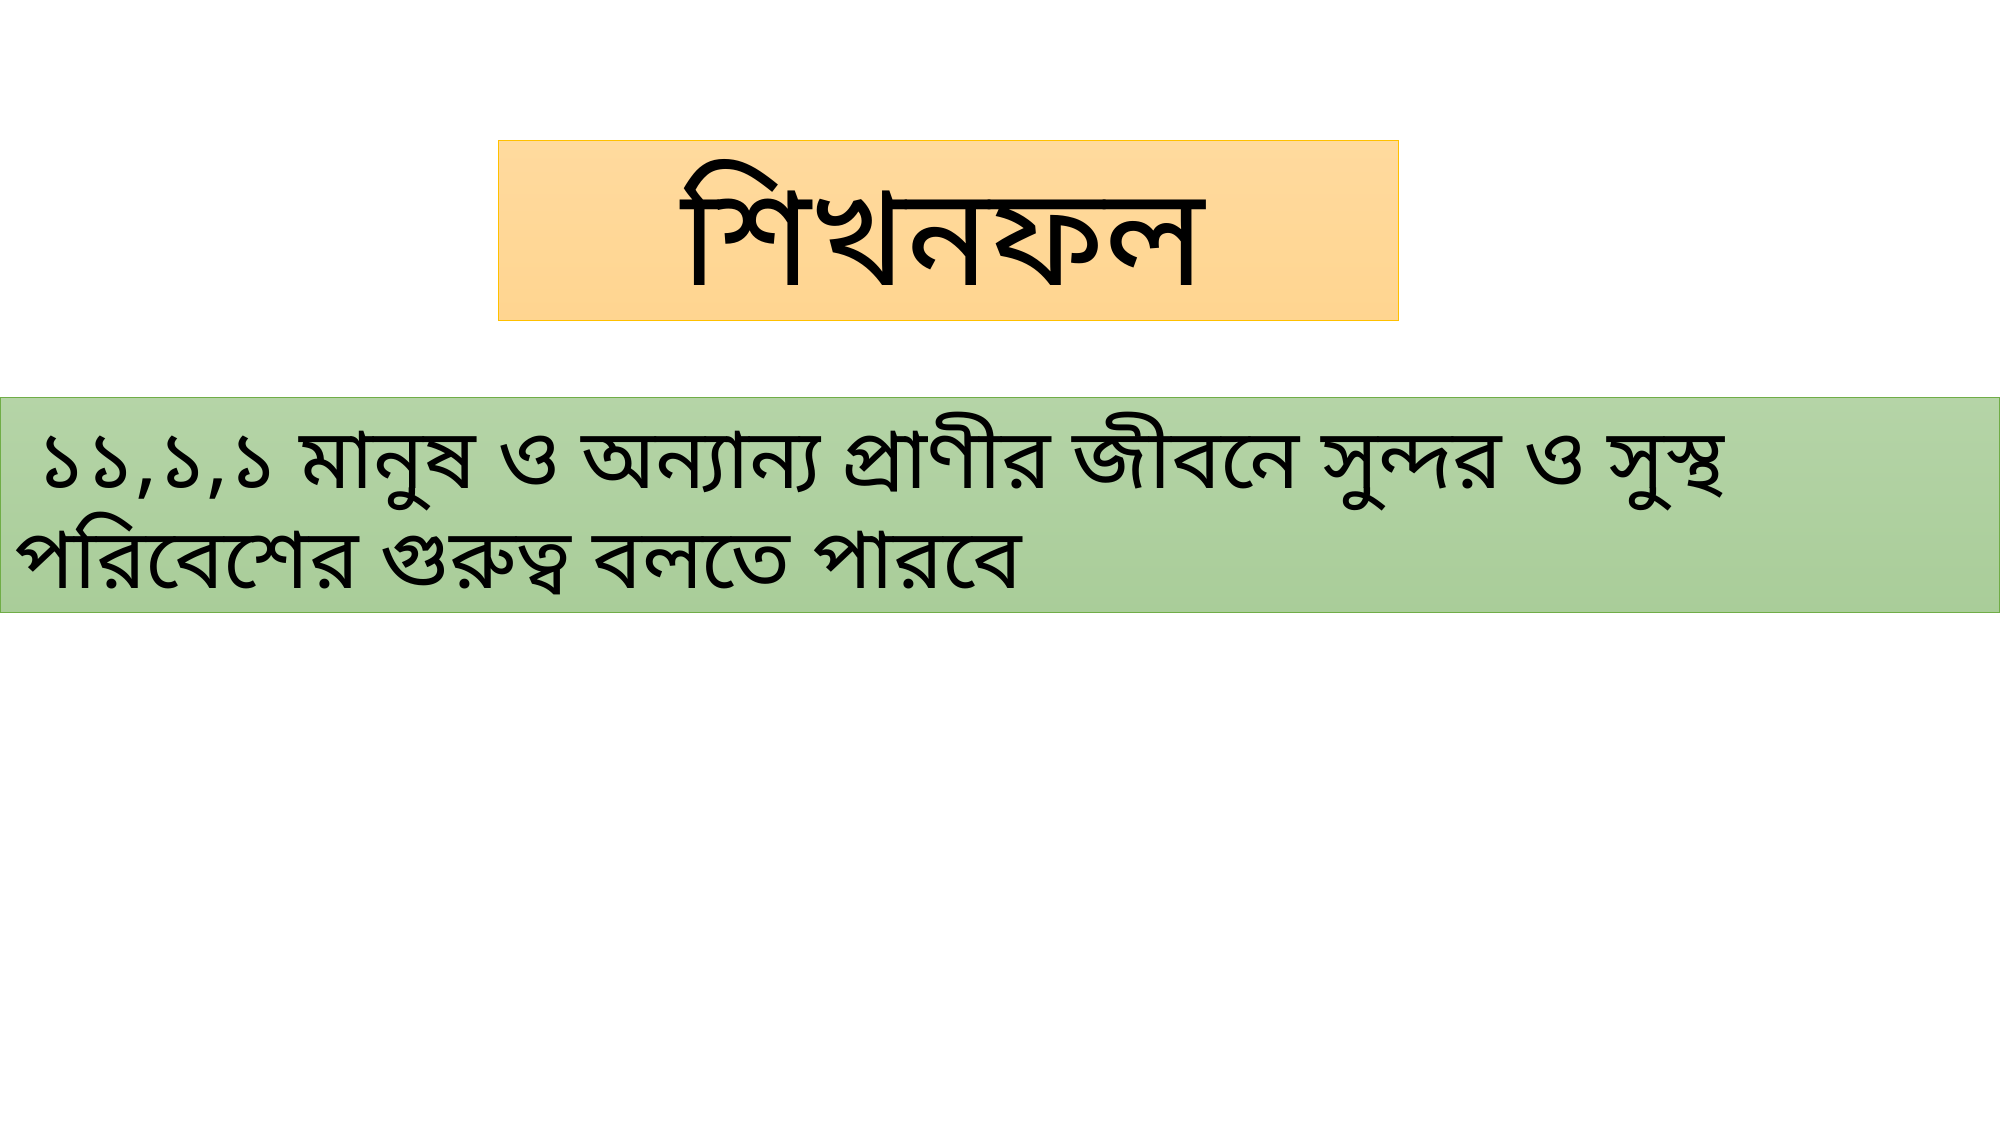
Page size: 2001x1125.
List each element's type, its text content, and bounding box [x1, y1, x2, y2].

text_box শিখনফল [498, 140, 1399, 321]
text_box ১১,১,১ মানুষ ও অন্যান্য প্রাণীর জীবনে সুন্দর ও সুস্থ পরিবেশের গুরুত্ব বলতে পারবে [0, 397, 2000, 613]
